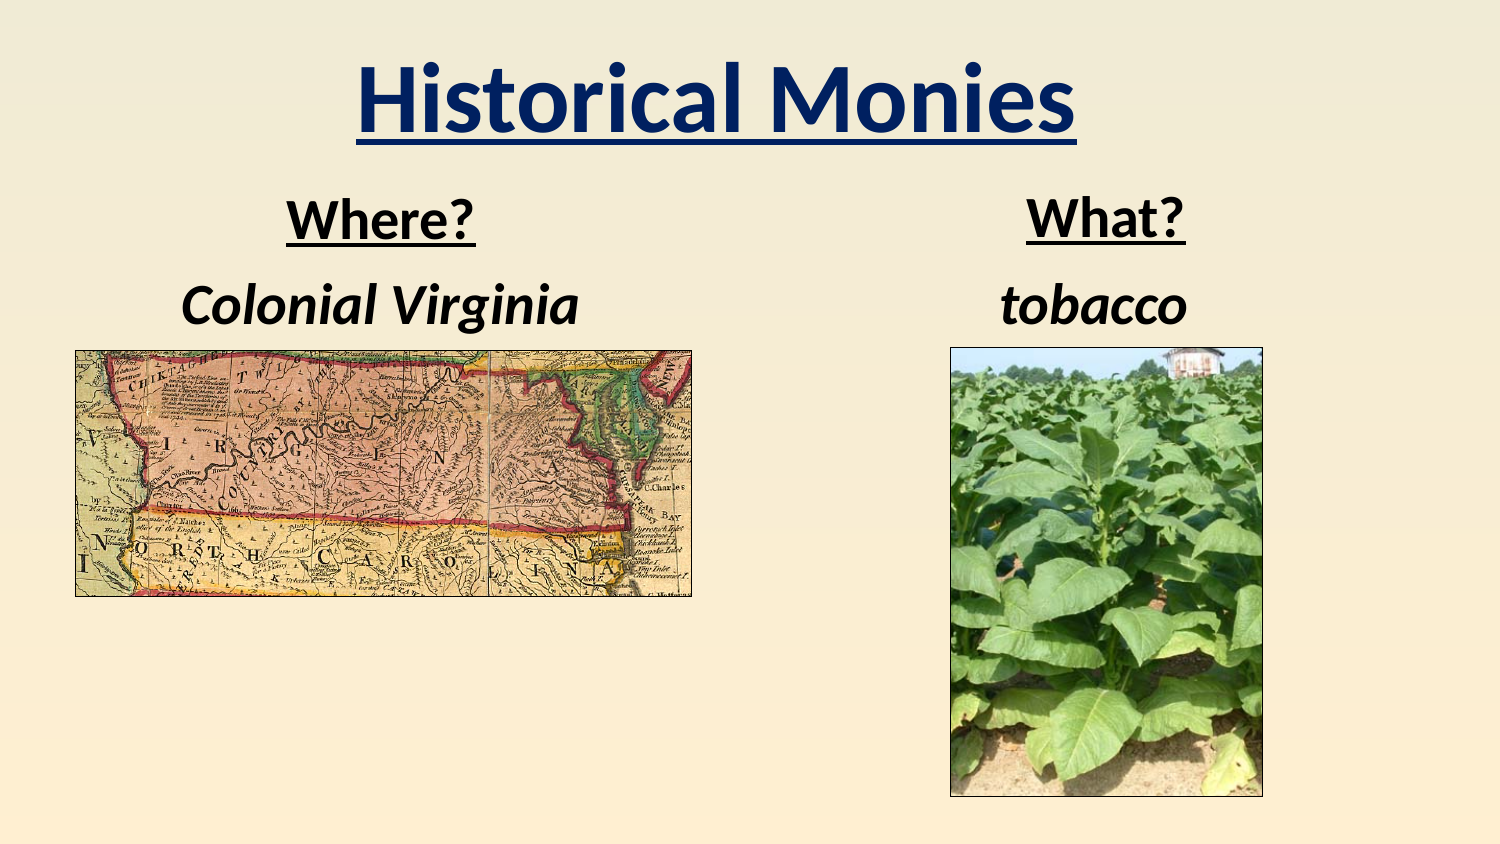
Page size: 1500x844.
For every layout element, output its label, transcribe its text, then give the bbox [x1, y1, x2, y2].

picture [949, 347, 1263, 797]
text_box tobacco [887, 259, 1300, 345]
text_box Historical Monies [341, 25, 1092, 160]
picture [74, 350, 692, 598]
text_box What? [787, 171, 1425, 257]
text_box Where? [62, 173, 700, 259]
text_box Colonial Virginia [62, 259, 700, 345]
